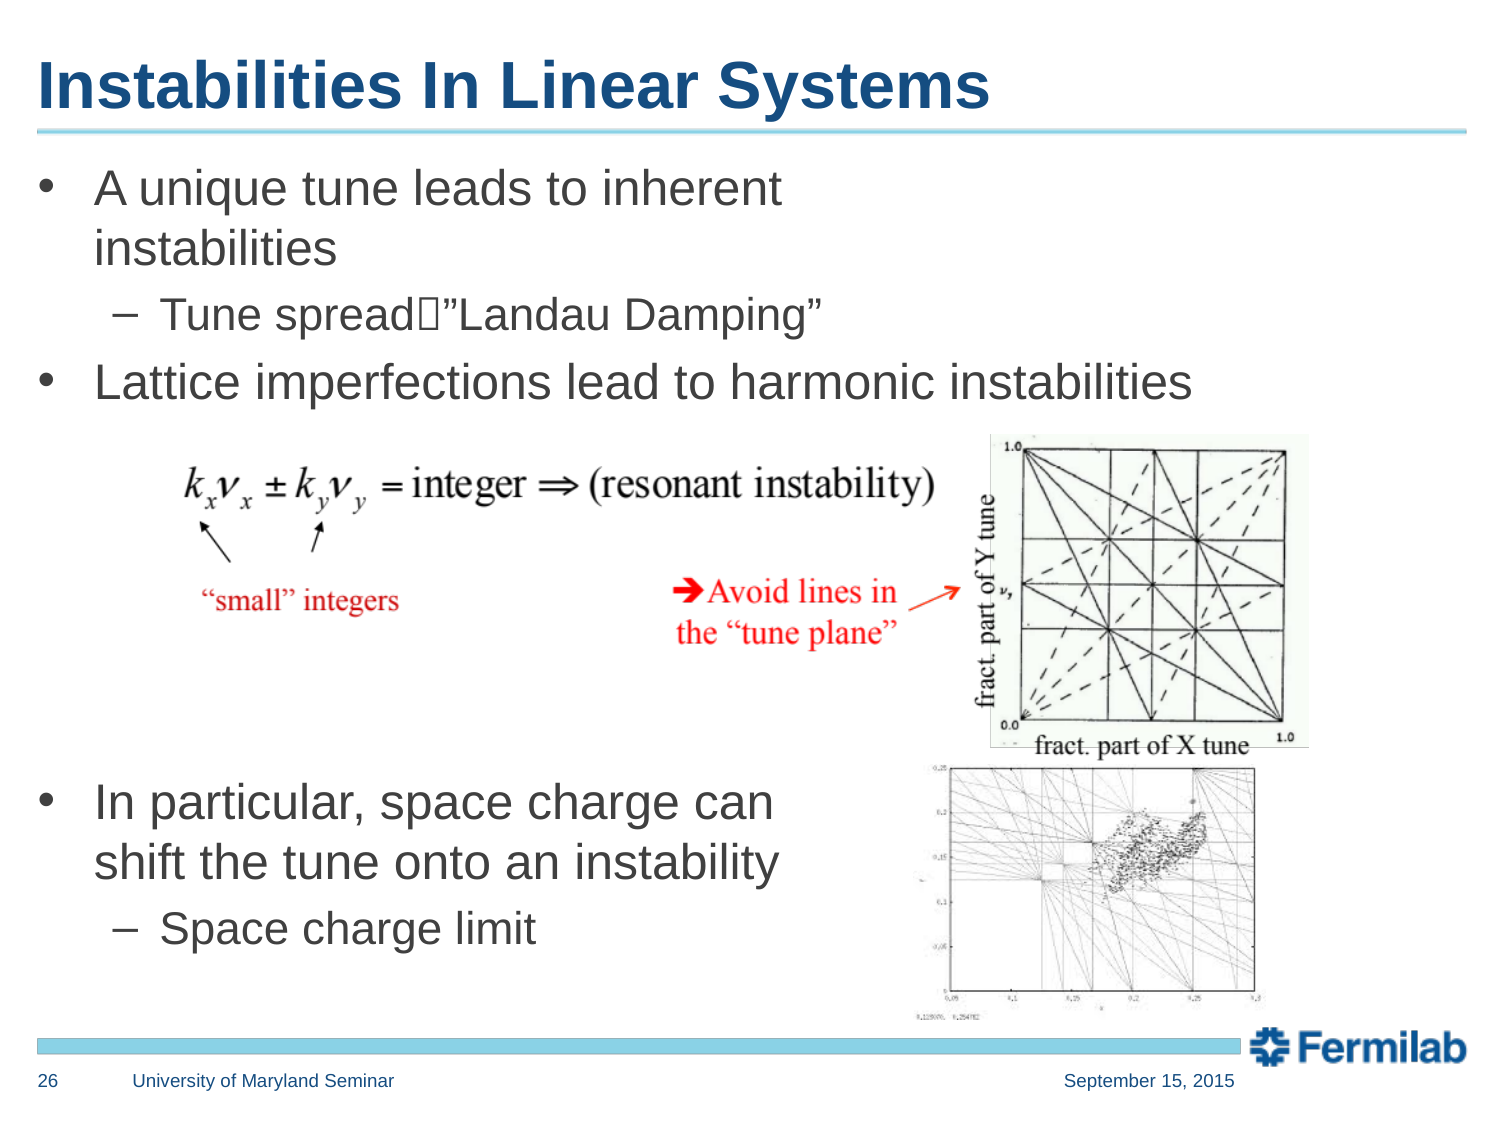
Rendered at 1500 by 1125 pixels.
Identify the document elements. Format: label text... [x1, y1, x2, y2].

title Instabilities In Linear Systems [37, 17, 1463, 123]
list A unique tune leads to inherent instabilities Tune spread”Landau Damping” Lattice imperfections lead to harmonic instabilities In particular, space charge can shift the tune onto an instability Space charge limit [37, 155, 1461, 419]
picture [177, 433, 1310, 1020]
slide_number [1058, 1068, 1235, 1109]
slide_number 26 [37, 1068, 111, 1109]
footer University of Maryland Seminar [132, 1068, 1014, 1109]
